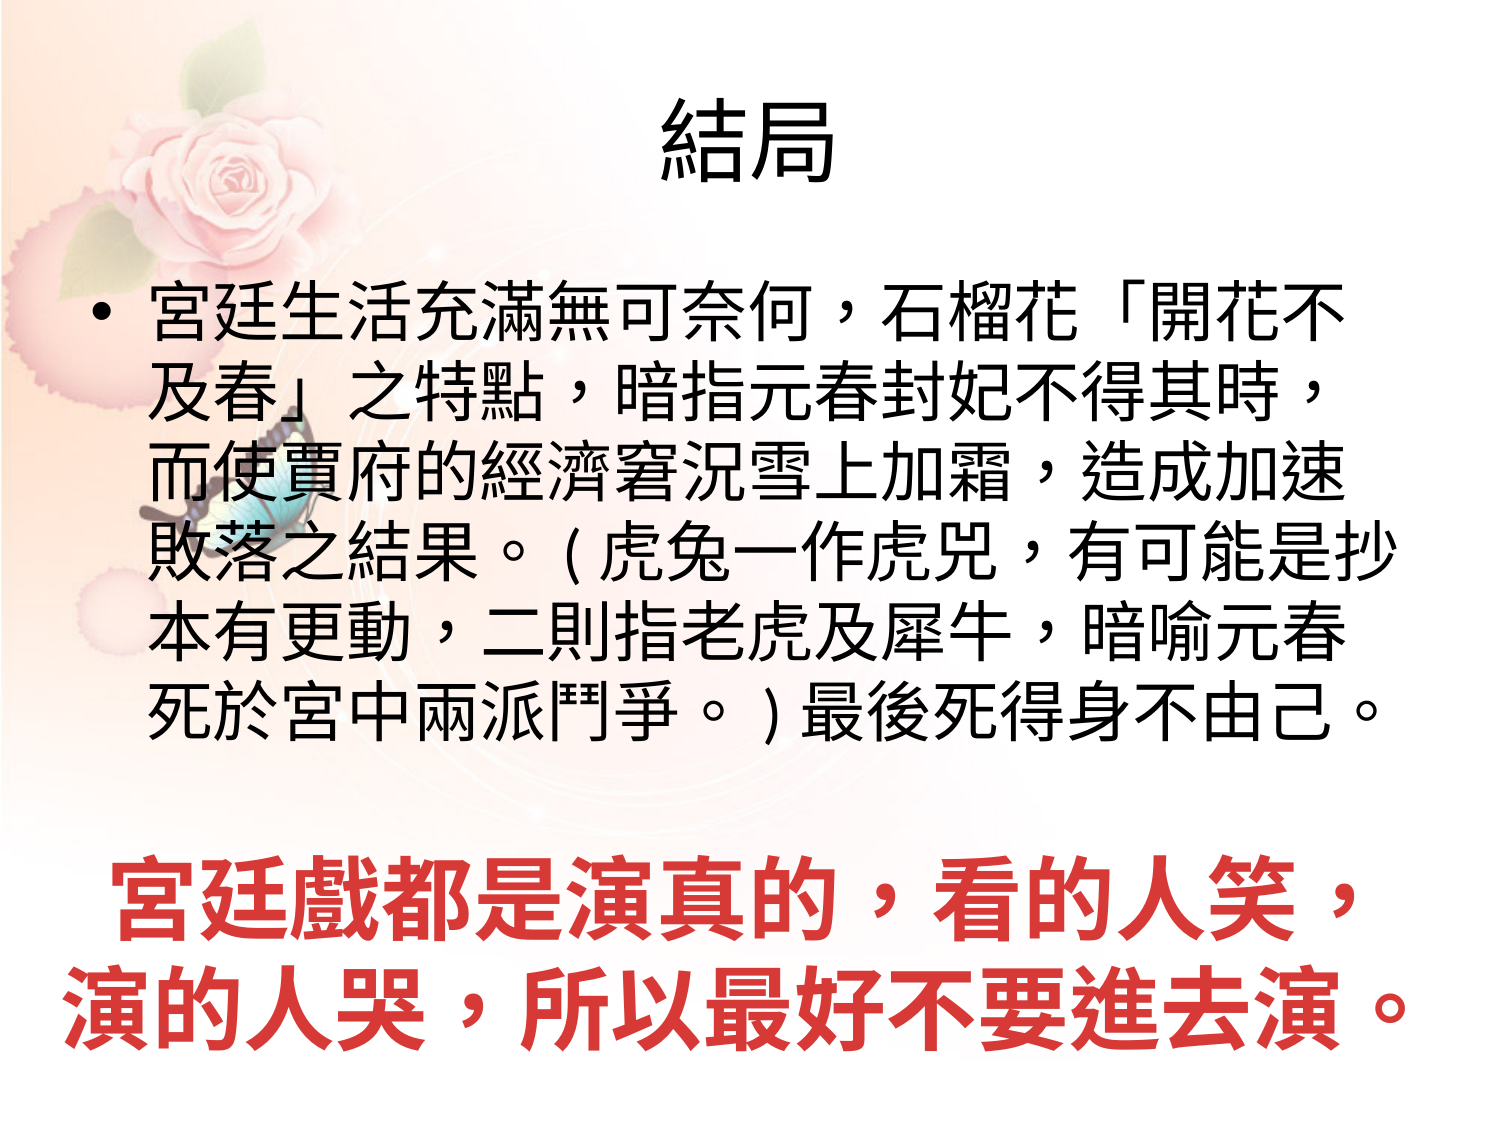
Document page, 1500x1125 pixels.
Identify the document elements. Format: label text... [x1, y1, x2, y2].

text_box 宮廷戲都是演真的，看的人笑， 演的人哭，所以最好不要進去演。 [45, 834, 1452, 1070]
picture [0, 0, 1500, 1125]
title 結局 [75, 45, 1425, 233]
list 宮廷生活充滿無可奈何，石榴花「開花不及春」之特點，暗指元春封妃不得其時，而使賈府的經濟窘況雪上加霜，造成加速敗落之結果。(虎兔一作虎兕，有可能是抄本有更動，二則指老虎及犀牛，暗喻元春死於宮中兩派鬥爭。)最後死得身不由己。 [75, 262, 1425, 834]
